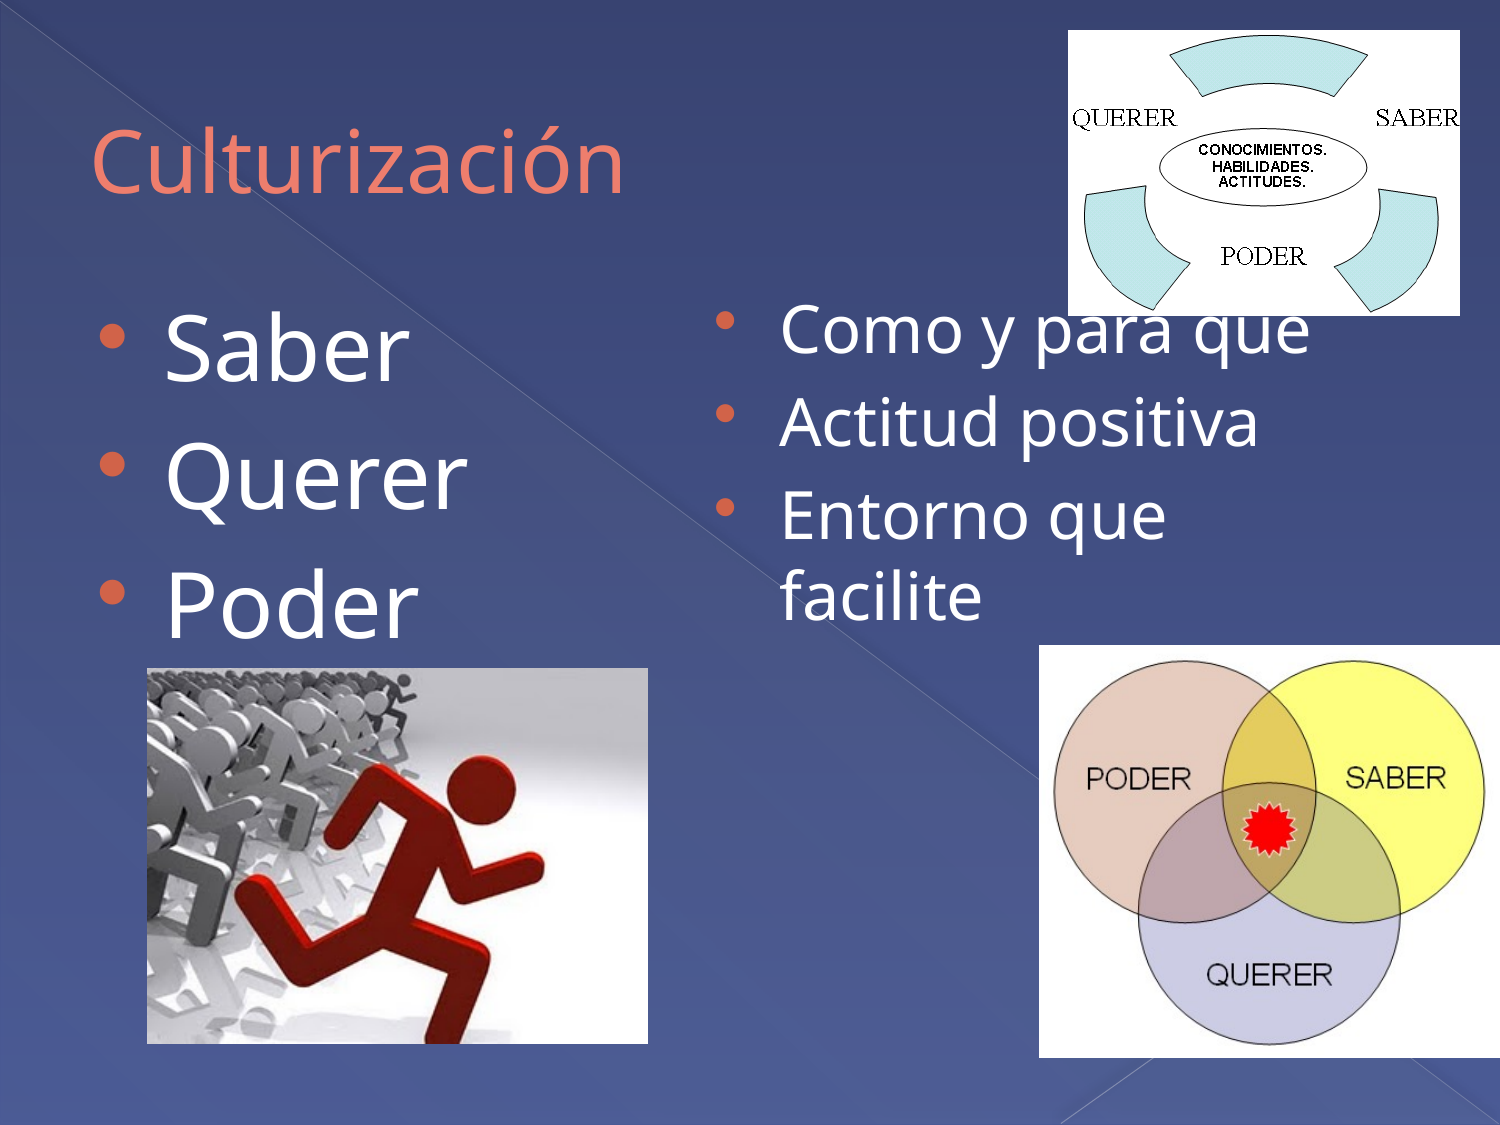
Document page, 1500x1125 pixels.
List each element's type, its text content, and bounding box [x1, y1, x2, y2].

picture [1068, 30, 1460, 316]
list Saber Querer Poder [75, 282, 738, 1025]
title Culturización [75, 43, 1059, 274]
list Como y para qué Actitud positiva Entorno que facilite [690, 278, 1354, 1022]
picture [1039, 644, 1500, 1059]
picture [147, 668, 648, 1044]
